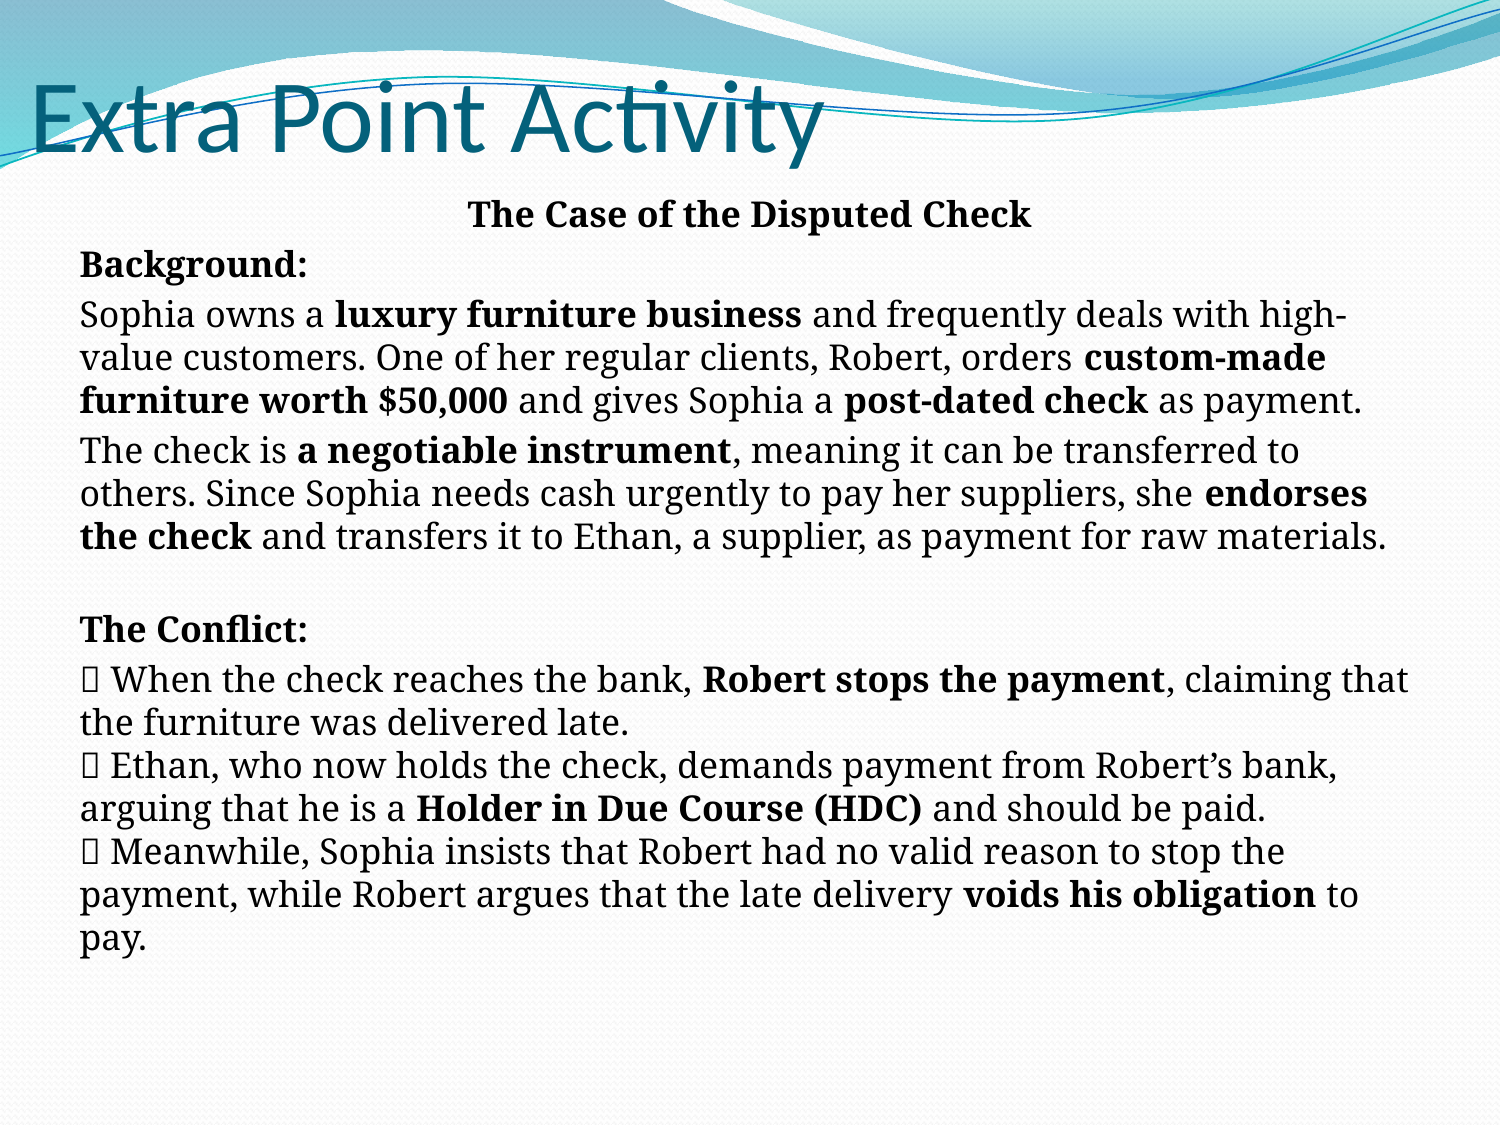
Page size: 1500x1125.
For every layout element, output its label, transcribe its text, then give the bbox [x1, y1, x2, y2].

title Extra Point Activity [29, 30, 1380, 174]
list The Case of the Disputed Check Background: Sophia owns a luxury furniture business and frequently deals with high-value customers. One of her regular clients, Robert, orders custom-made furniture worth $50,000 and gives Sophia a post-dated check as payment. The check is a negotiable instrument, meaning it can be transferred to others. Since Sophia needs cash urgently to pay her suppliers, she endorses the check and transfers it to Ethan, a supplier, as payment for raw materials. The Conflict: 🔹 When the check reaches the bank, Robert stops the payment, claiming that the furniture was delivered late. 🔹 Ethan, who now holds the check, demands payment from Robert’s bank, arguing that he is a Holder in Due Course (HDC) and should be paid. 🔹 Meanwhile, Sophia insists that Robert had no valid reason to stop the payment, while Robert argues that the late delivery voids his obligation to pay. [64, 184, 1436, 1038]
